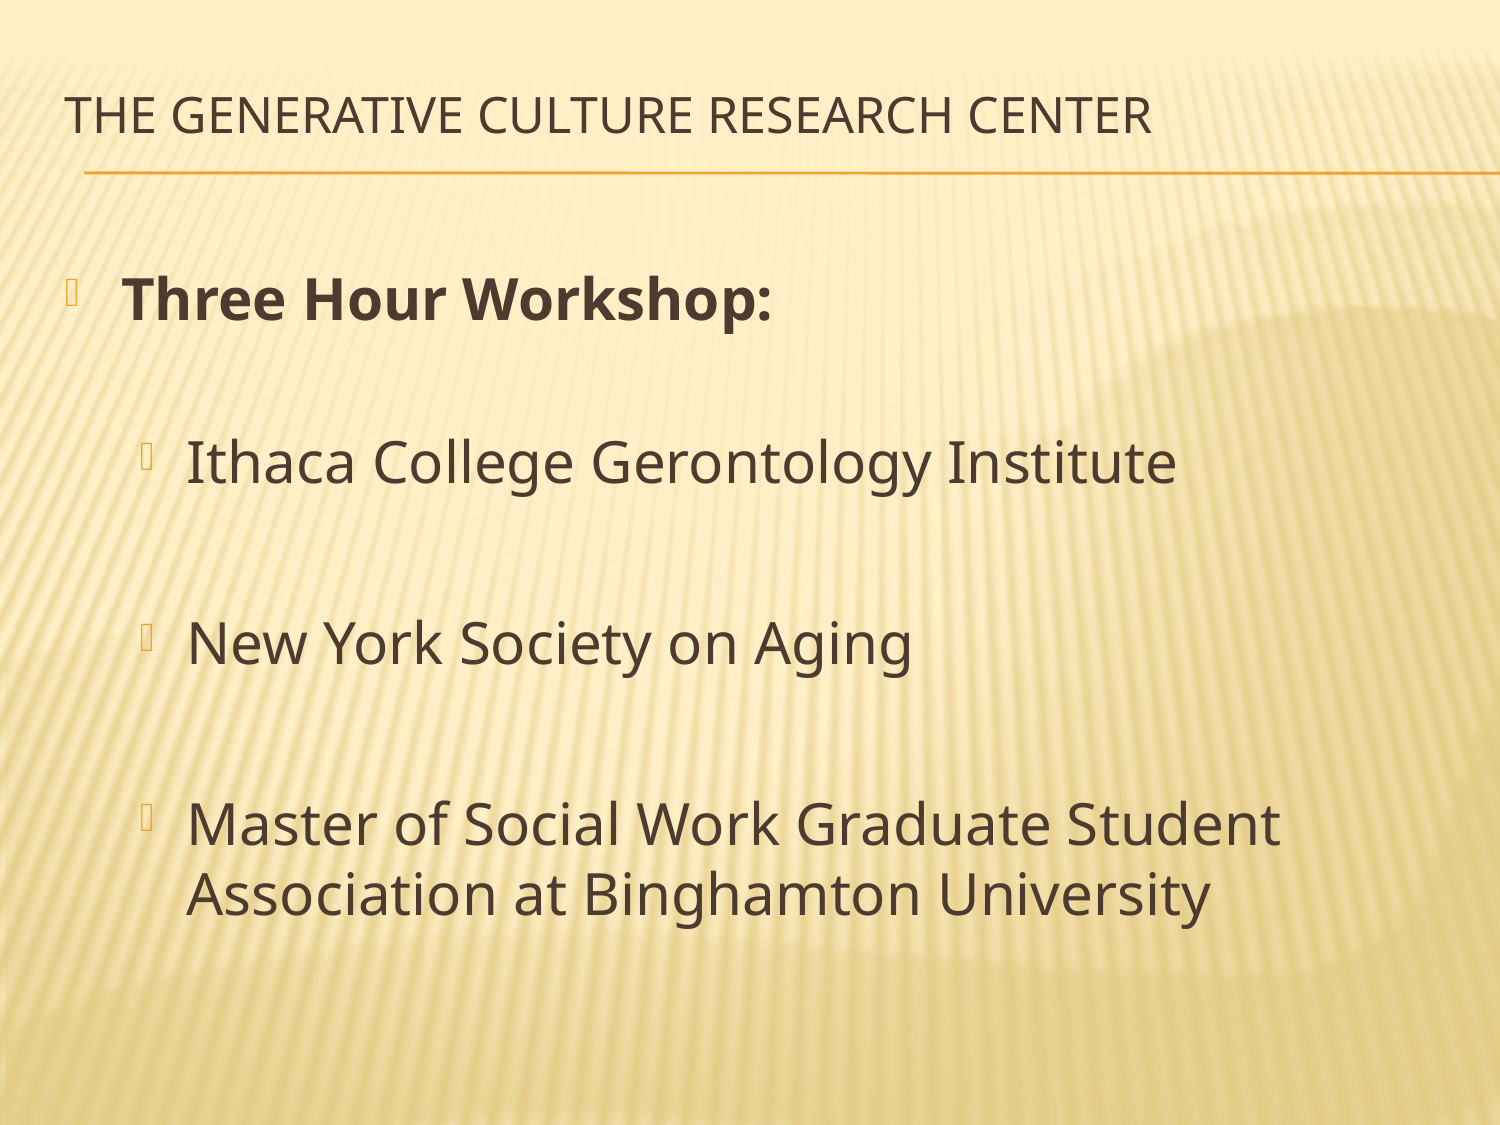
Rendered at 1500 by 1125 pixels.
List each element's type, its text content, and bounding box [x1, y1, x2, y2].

title The generative culture research center [50, 75, 1475, 213]
list Three Hour Workshop: Ithaca College Gerontology Institute New York Society on Aging Master of Social Work Graduate Student Association at Binghamton University [50, 254, 1475, 998]
